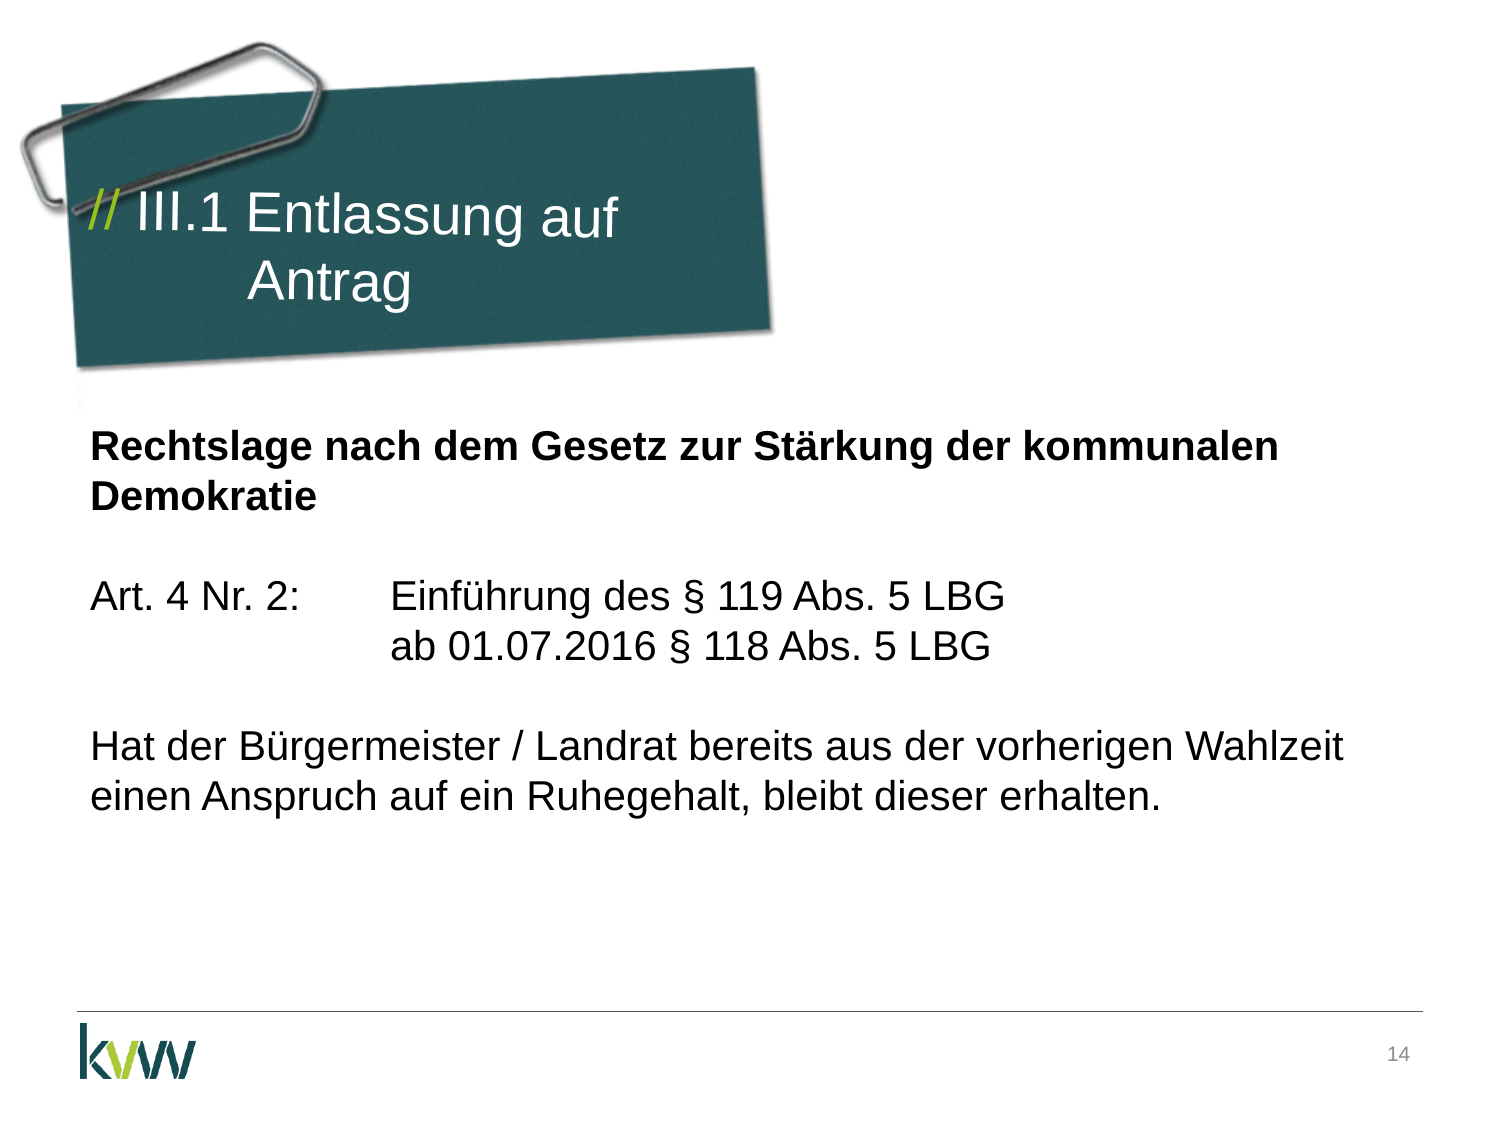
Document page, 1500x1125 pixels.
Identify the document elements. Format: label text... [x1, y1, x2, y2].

picture [0, 7, 855, 413]
text_box Rechtslage nach dem Gesetz zur Stärkung der kommunalen Demokratie Art. 4 Nr. 2: Einführung des § 119 Abs. 5 LBG ab 01.07.2016 § 118 Abs. 5 LBG Hat der Bürgermeister / Landrat bereits aus der vorherigen Wahlzeit einen Anspruch auf ein Ruhegehalt, bleibt dieser erhalten. [75, 411, 1372, 877]
slide_number 14 [1074, 1023, 1425, 1084]
picture [80, 1023, 196, 1079]
